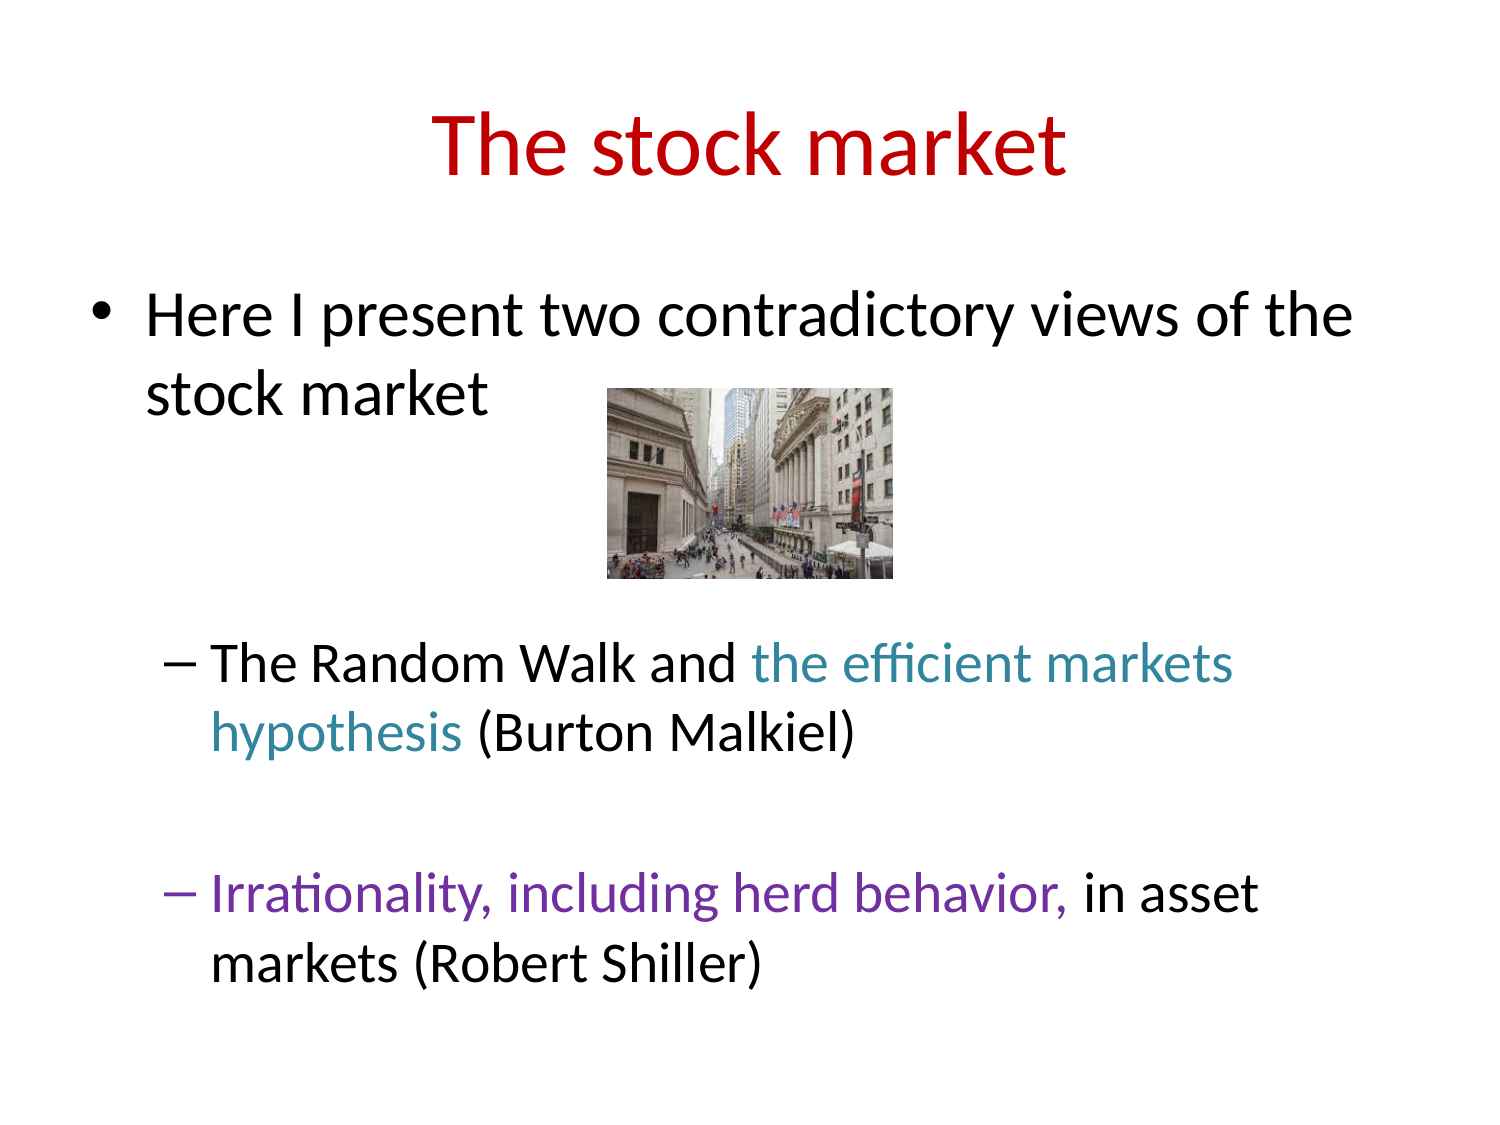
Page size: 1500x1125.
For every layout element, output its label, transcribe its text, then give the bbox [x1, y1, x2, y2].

list Here I present two contradictory views of the stock market The Random Walk and the efficient markets hypothesis (Burton Malkiel) Irrationality, including herd behavior, in asset markets (Robert Shiller) [75, 262, 1425, 1005]
title The stock market [75, 45, 1425, 233]
picture [606, 388, 893, 579]
